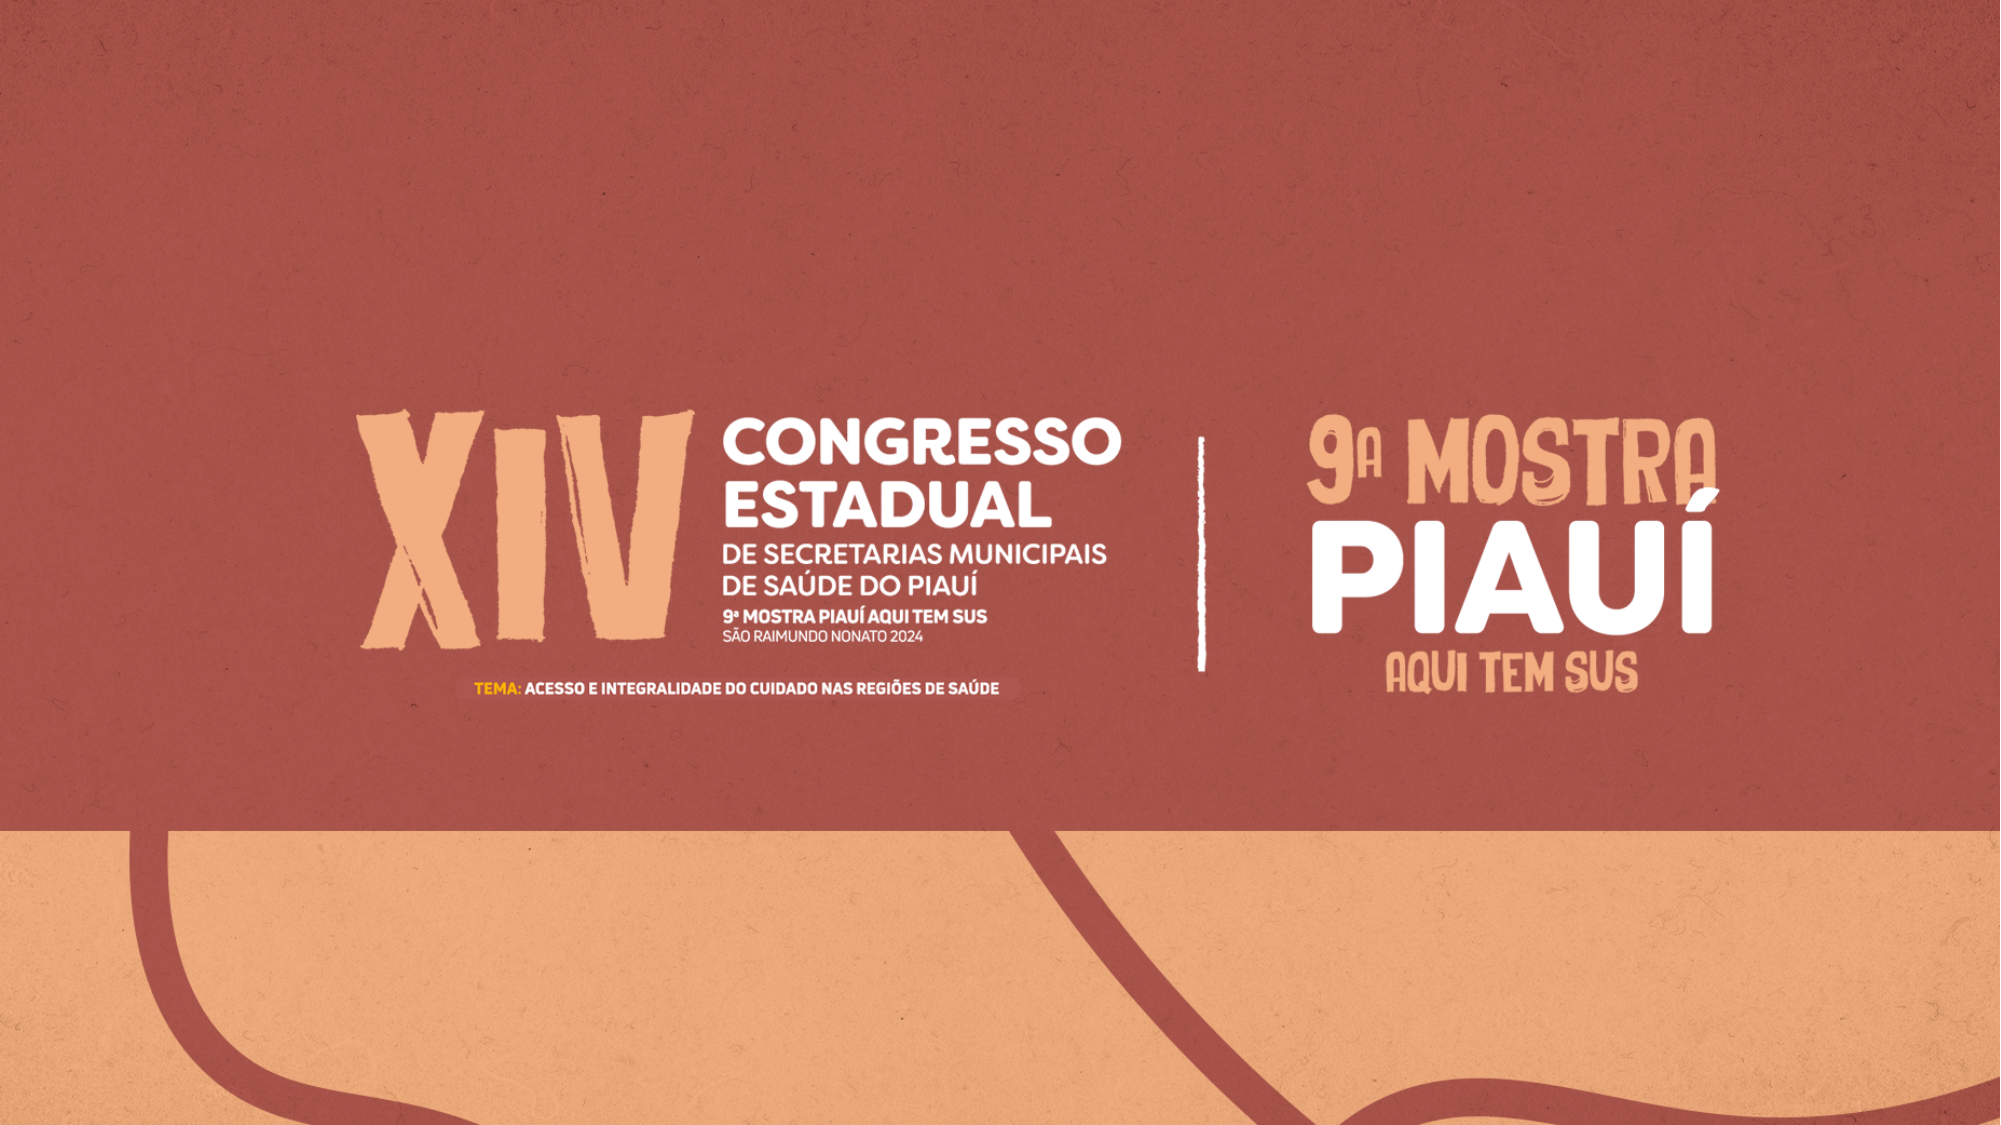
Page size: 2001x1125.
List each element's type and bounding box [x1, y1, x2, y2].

list [0, 0, 2000, 1125]
